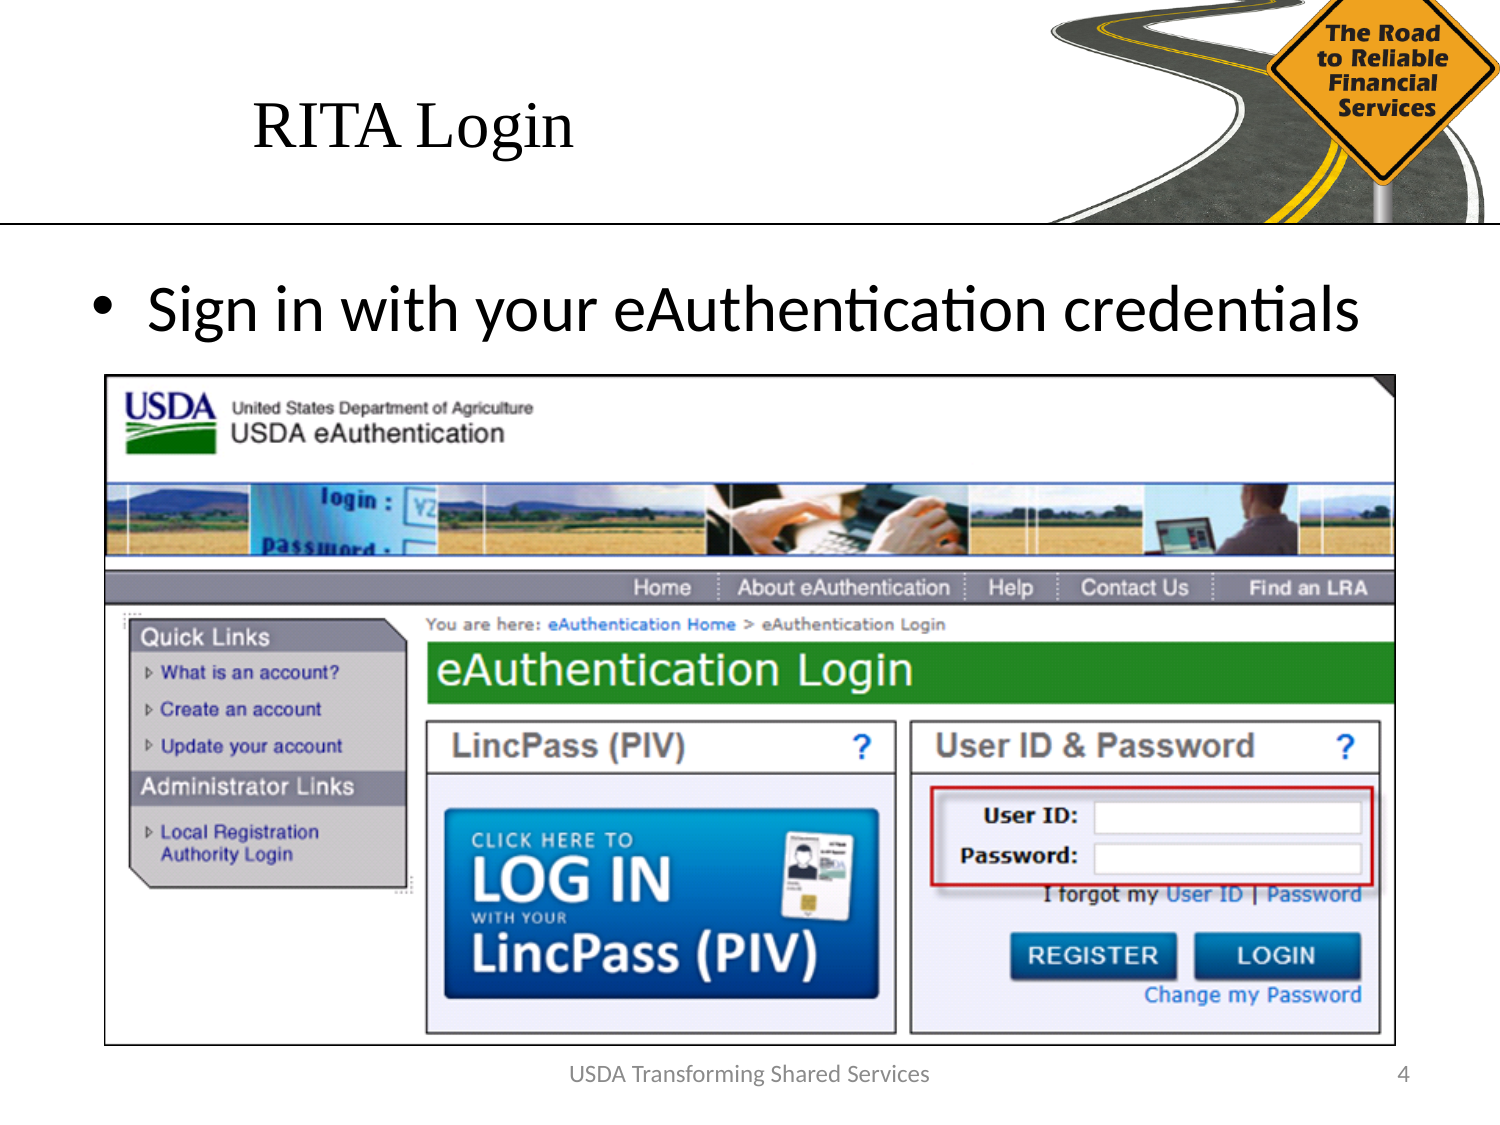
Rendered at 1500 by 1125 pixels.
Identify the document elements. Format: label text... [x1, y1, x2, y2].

footer USDA Transforming Shared Services [512, 1055, 988, 1103]
picture [0, 0, 1500, 223]
picture [104, 374, 1396, 1046]
slide_number 4 [1074, 1042, 1425, 1103]
title RITA Login [237, 87, 1467, 155]
list Sign in with your eAuthentication credentials [76, 256, 1427, 1075]
